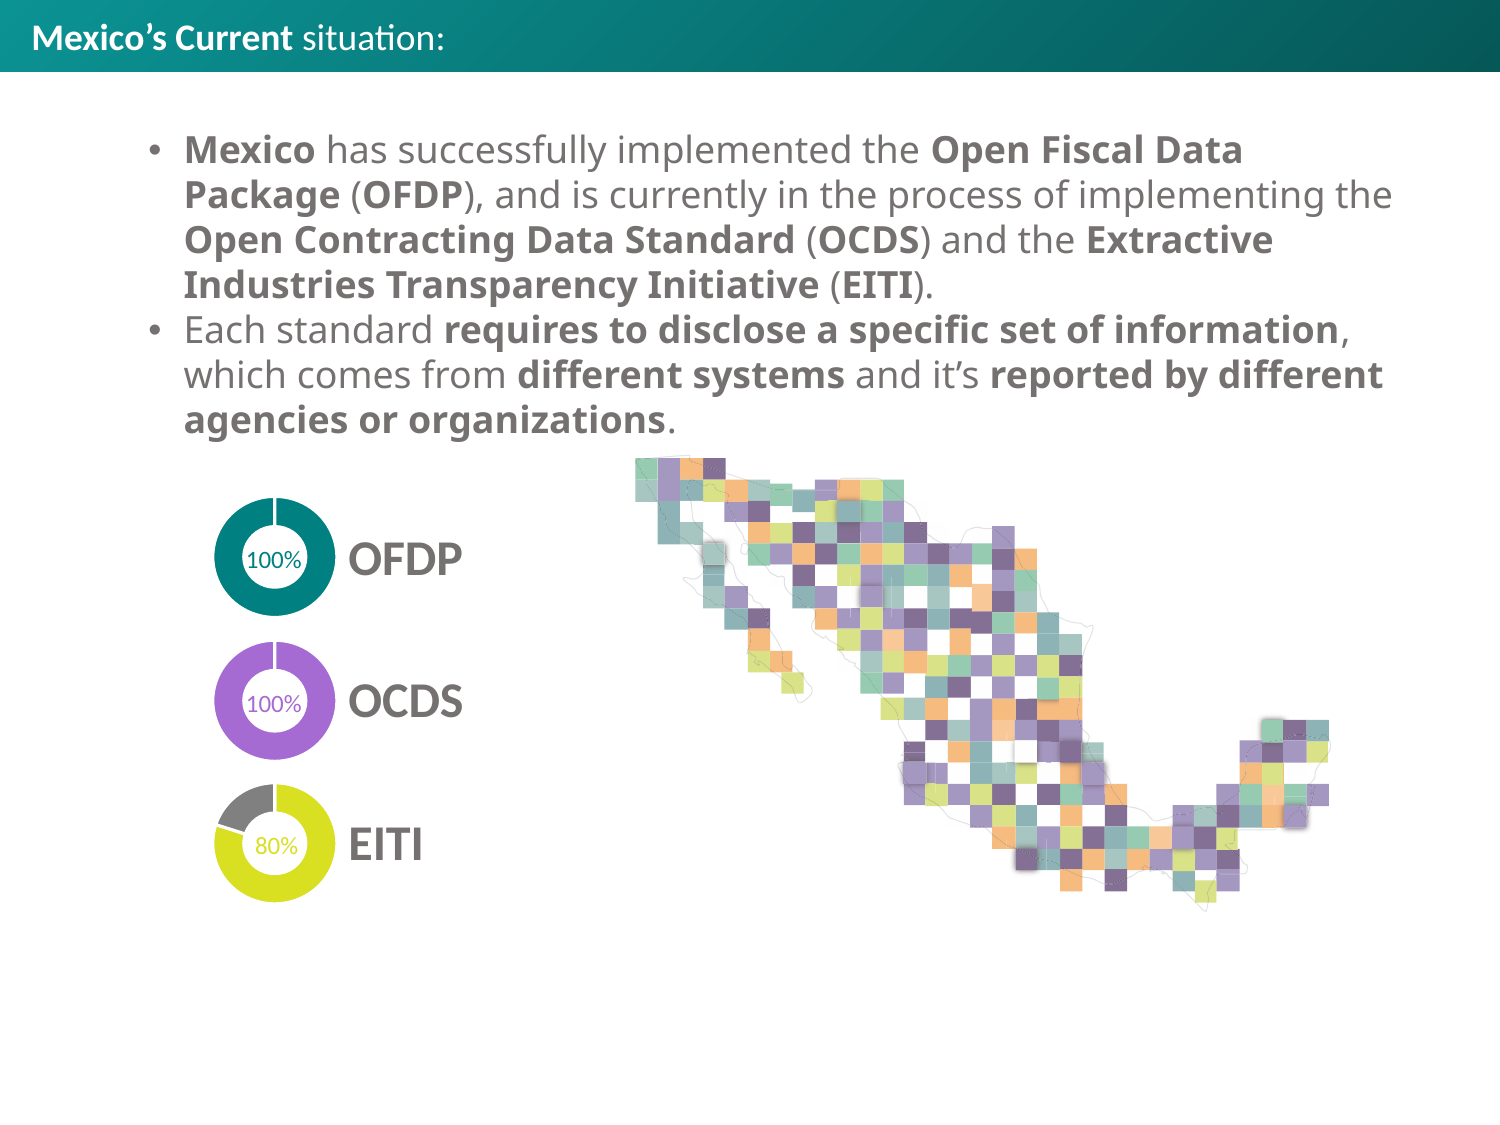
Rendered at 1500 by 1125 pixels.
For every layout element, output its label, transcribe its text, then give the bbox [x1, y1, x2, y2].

text_box Mexico has successfully implemented the Open Fiscal Data Package (OFDP), and is currently in the process of implementing the Open Contracting Data Standard (OCDS) and the Extractive Industries Transparency Initiative (EITI). Each standard requires to disclose a specific set of information, which comes from different systems and it’s reported by different agencies or organizations. [133, 119, 1420, 449]
text_box EITI [412, 802, 528, 878]
picture [634, 454, 1331, 913]
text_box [133, 494, 412, 619]
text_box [133, 781, 412, 906]
text_box Mexico’s Current situation: [16, 5, 1420, 66]
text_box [133, 638, 412, 763]
text_box [0, 0, 1500, 72]
text_box OCDS [412, 660, 483, 736]
text_box OFDP [412, 517, 481, 593]
